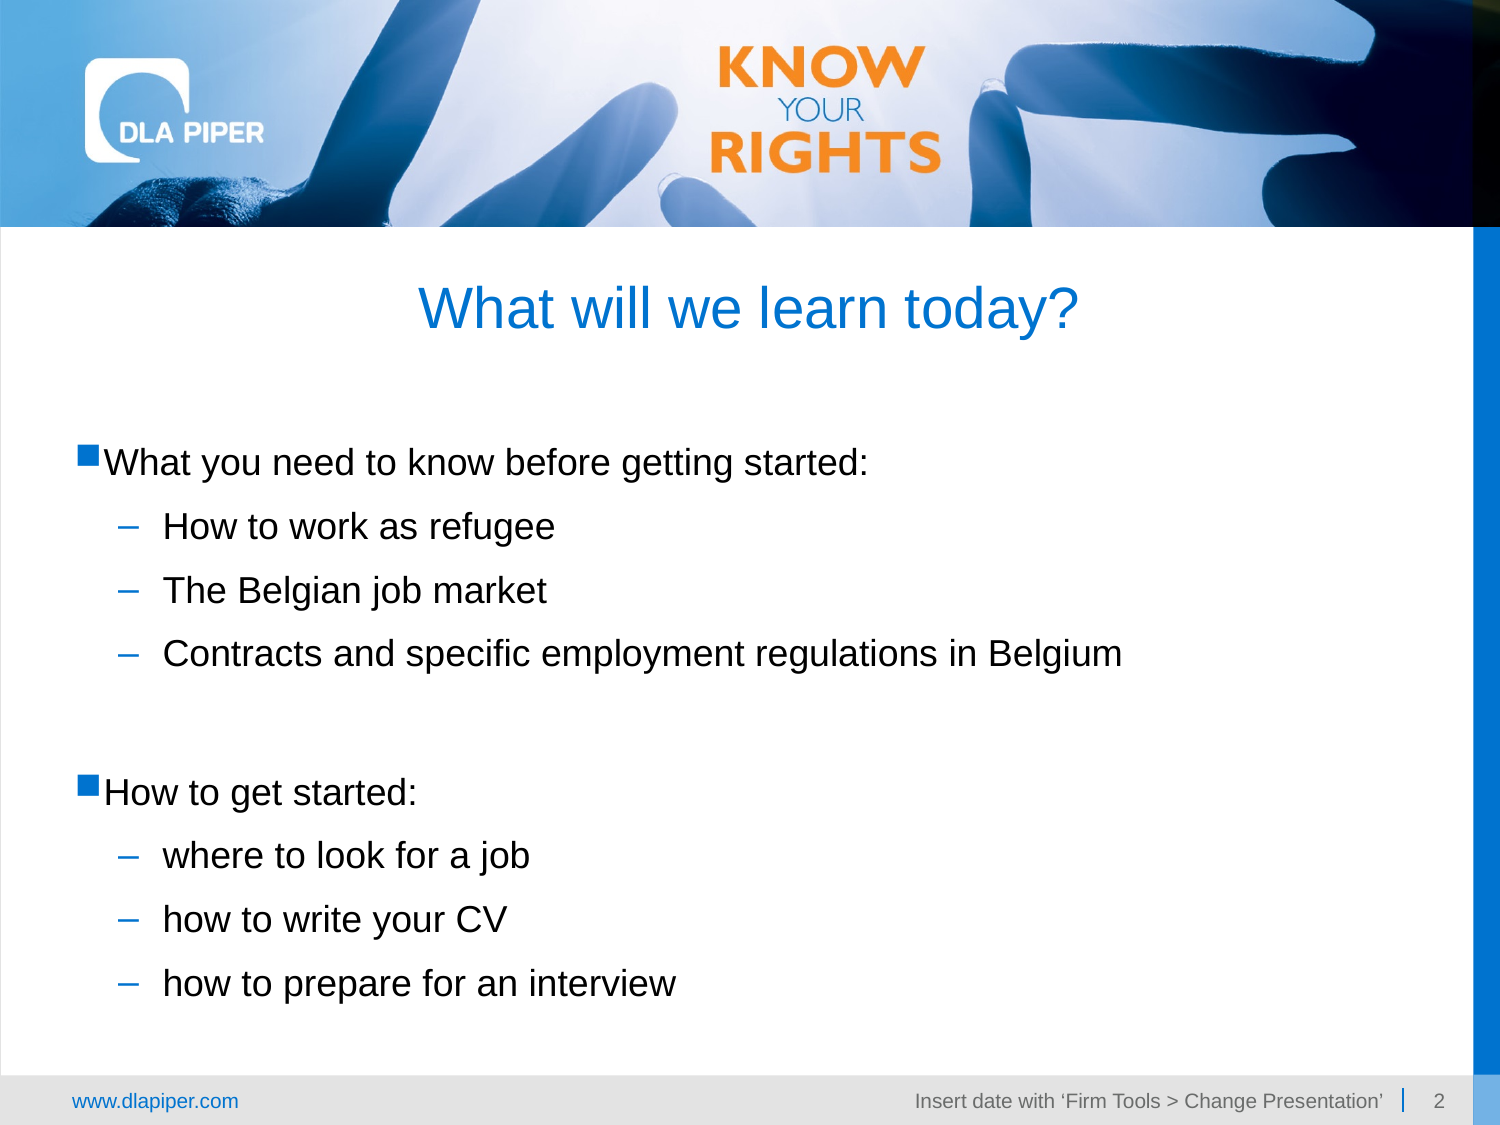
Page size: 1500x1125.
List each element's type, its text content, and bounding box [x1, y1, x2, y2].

picture [0, 0, 1500, 227]
list What will we learn today? What you need to know before getting started: How to work as refugee The Belgian job market Contracts and specific employment regulations in Belgium How to get started: where to look for a job how to write your CV how to prepare for an interview [73, 270, 1427, 1064]
